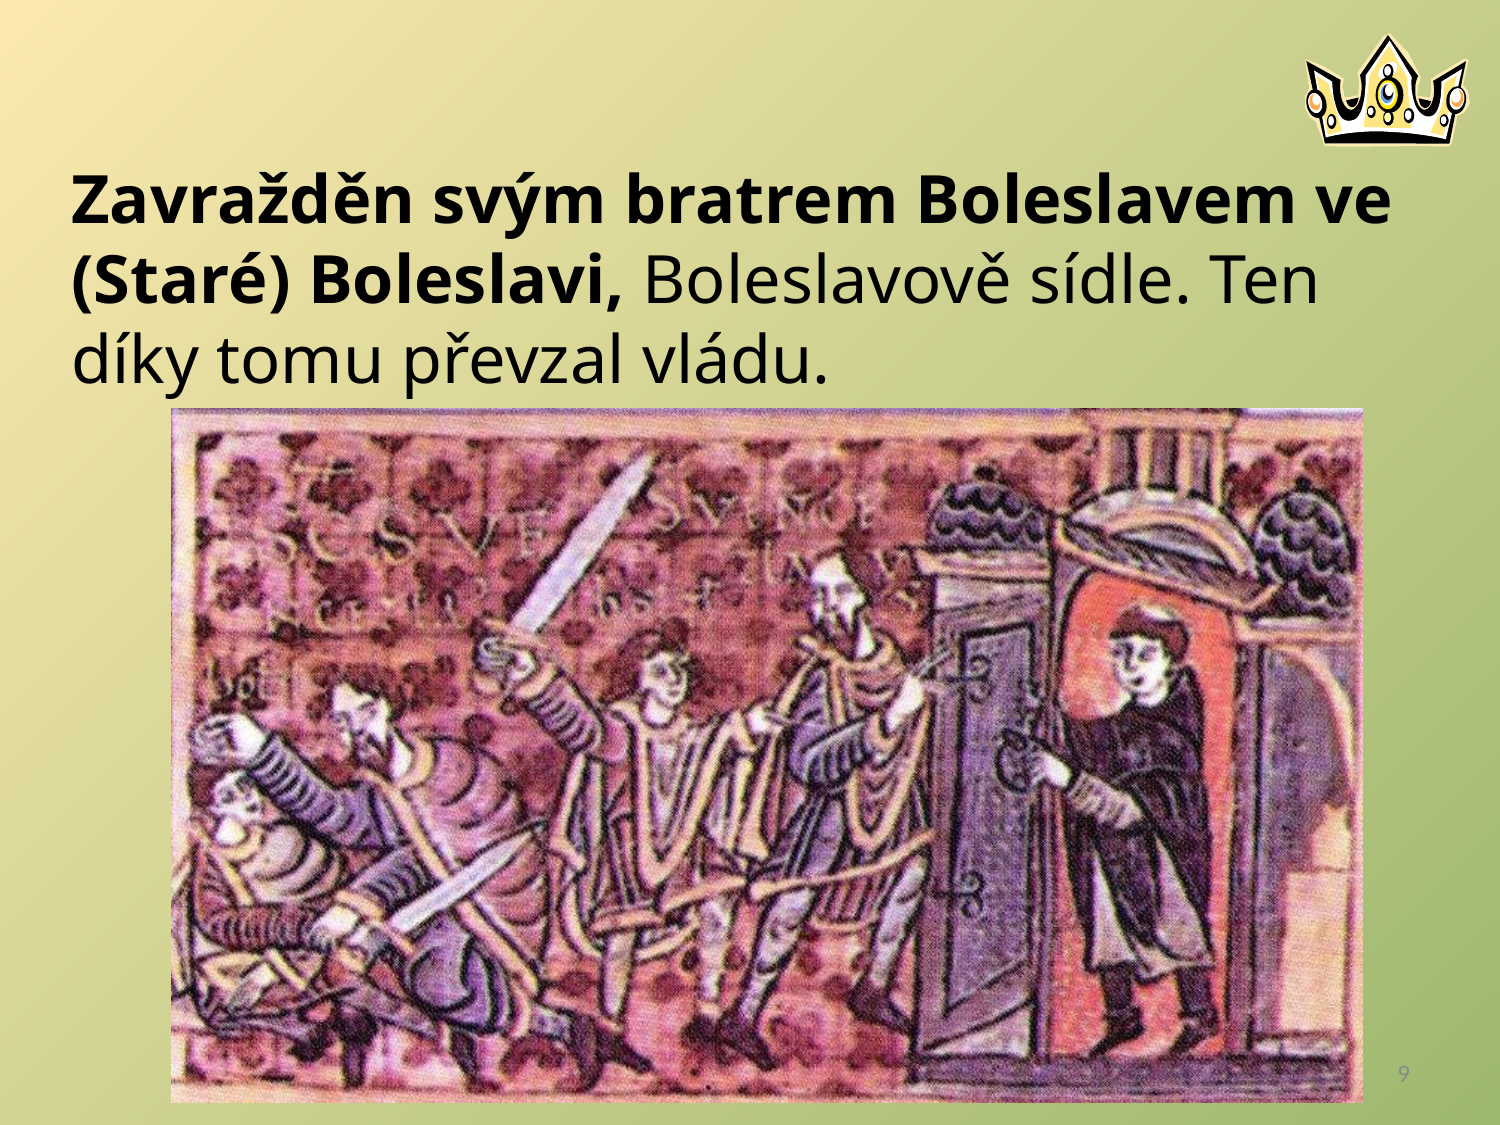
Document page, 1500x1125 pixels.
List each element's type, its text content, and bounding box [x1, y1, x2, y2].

list Zavražděn svým bratrem Boleslavem ve (Staré) Boleslavi, Boleslavově sídle. Ten díky tomu převzal vládu. [0, 149, 1447, 892]
slide_number 9 [1368, 1042, 1425, 1103]
picture [170, 408, 1363, 1103]
